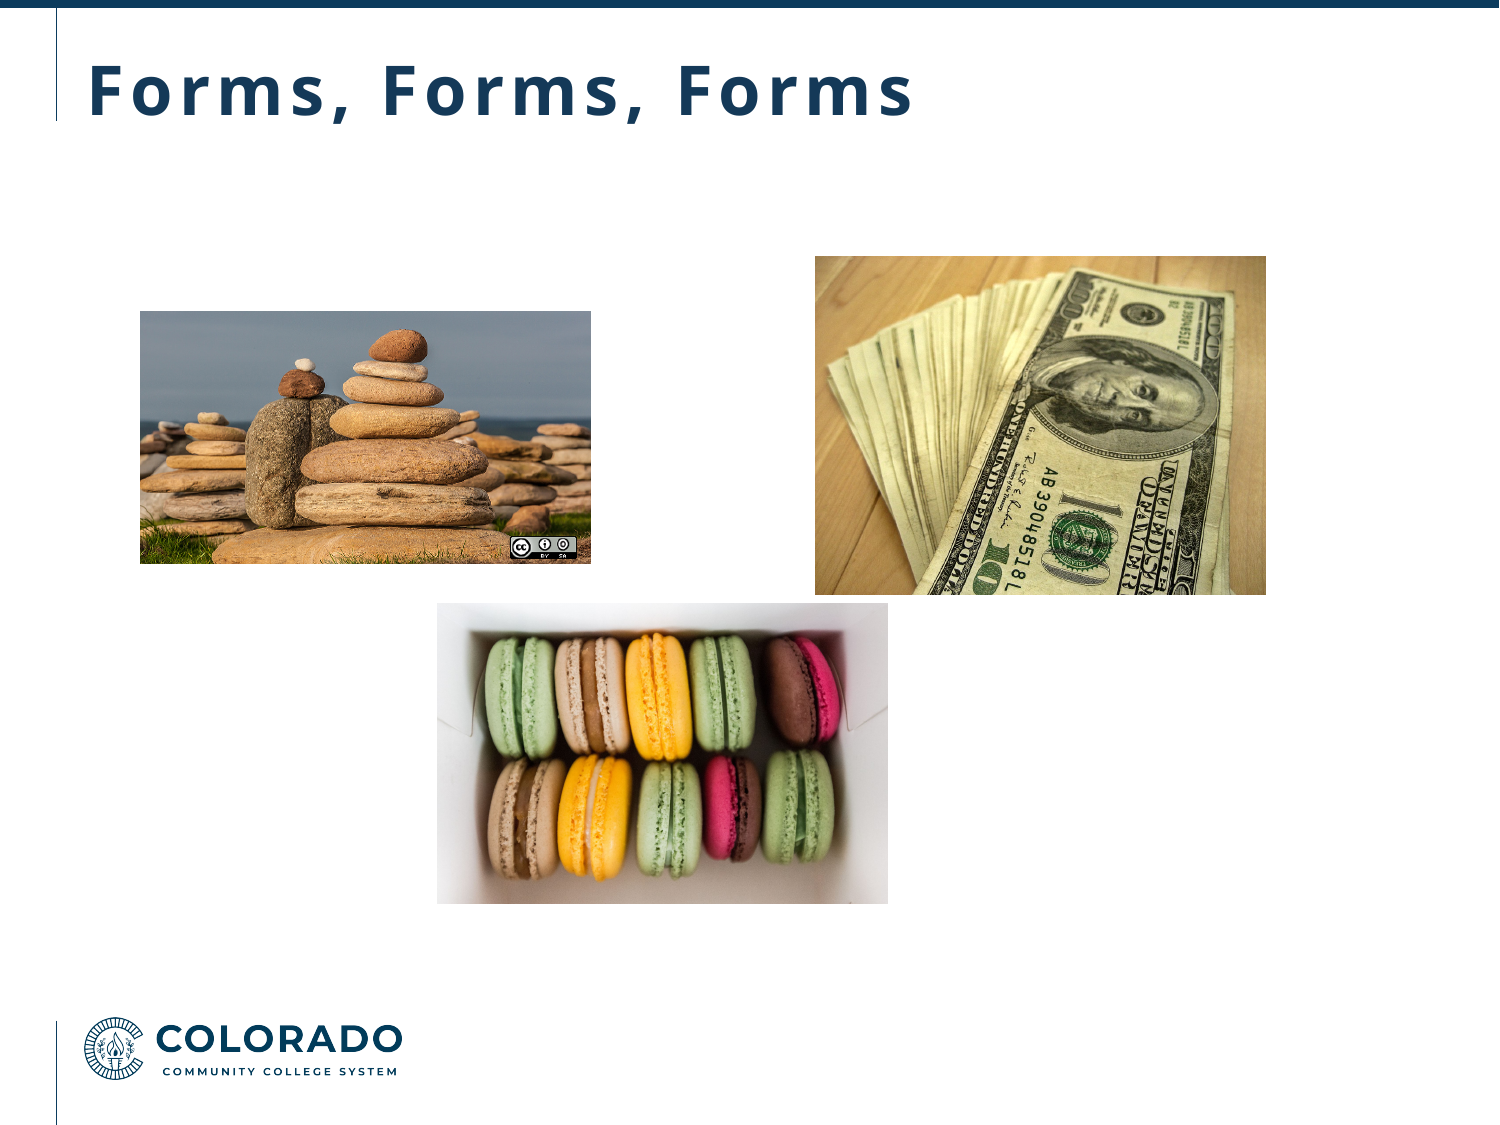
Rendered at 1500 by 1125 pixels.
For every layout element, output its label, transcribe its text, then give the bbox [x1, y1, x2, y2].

picture [130, 1063, 137, 1071]
picture [84, 1017, 107, 1041]
picture [130, 1026, 141, 1036]
picture [93, 1024, 103, 1035]
title Forms, Forms, Forms [71, 26, 1347, 139]
picture [437, 603, 888, 904]
picture [108, 1071, 114, 1080]
picture [84, 1057, 106, 1080]
picture [140, 311, 591, 564]
picture [117, 1071, 122, 1080]
picture [814, 256, 1266, 595]
picture [84, 1017, 402, 1080]
picture [380, 1031, 395, 1046]
picture [124, 1021, 131, 1027]
picture [117, 1017, 123, 1026]
